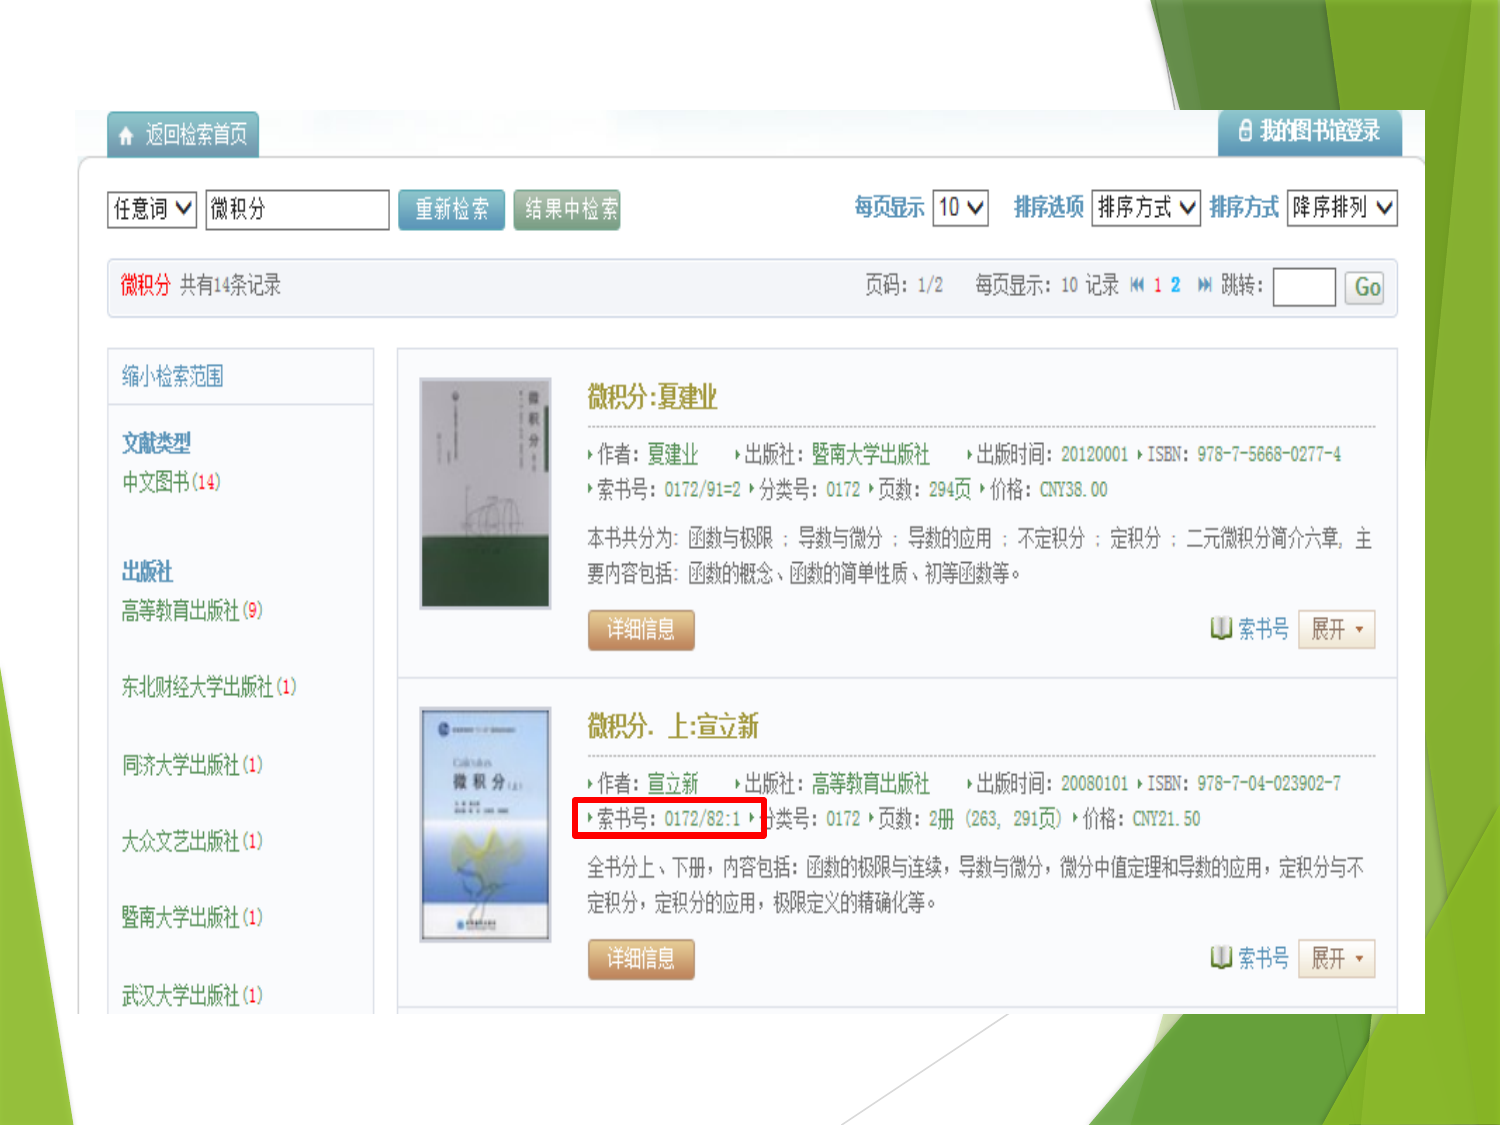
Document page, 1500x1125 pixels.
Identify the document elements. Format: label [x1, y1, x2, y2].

list [74, 110, 1426, 1015]
